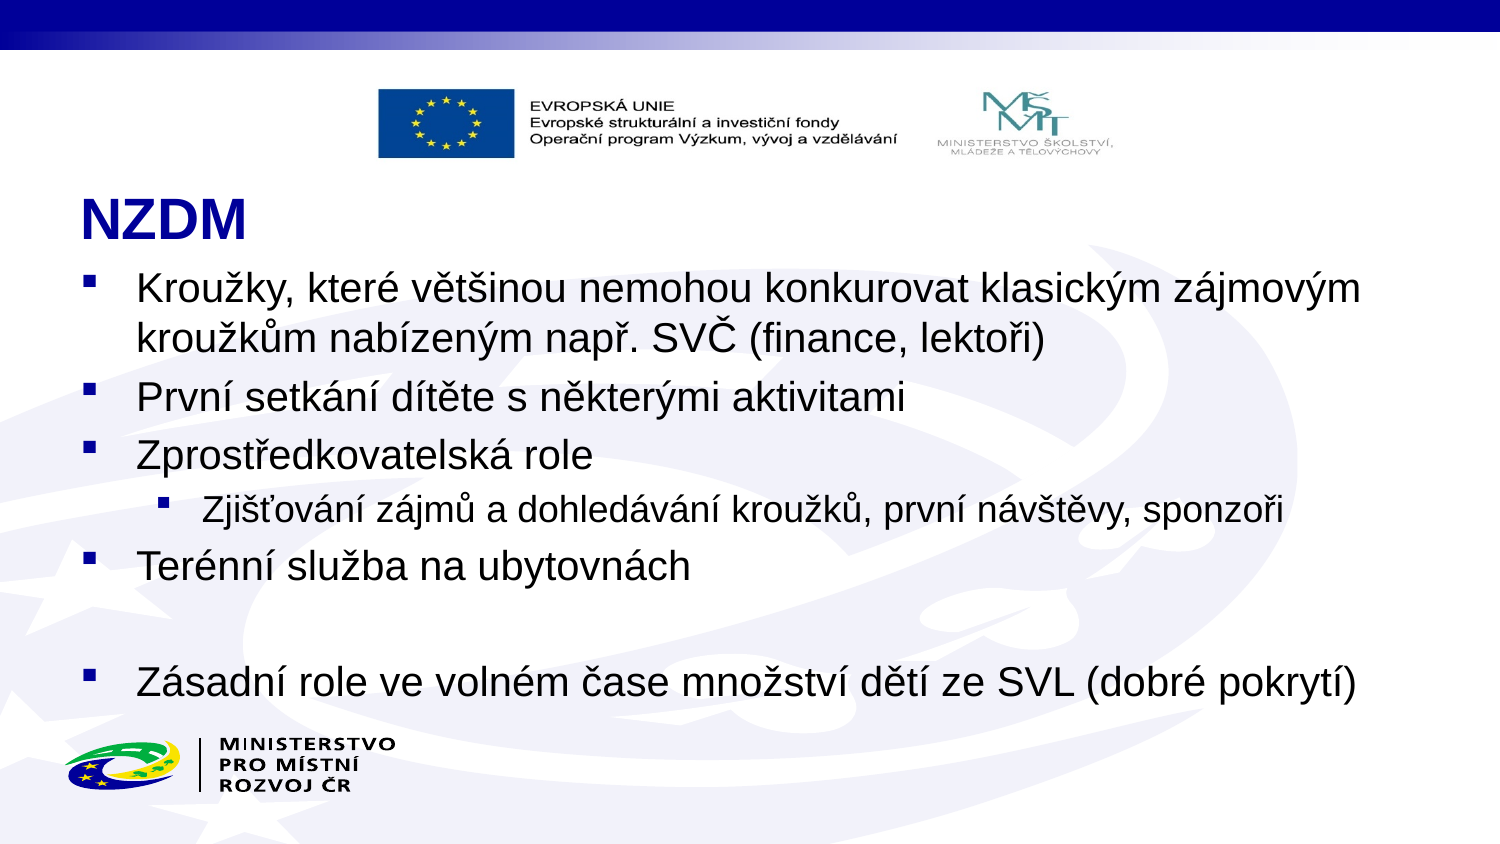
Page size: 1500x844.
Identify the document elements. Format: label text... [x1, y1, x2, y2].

list Kroužky, které většinou nemohou konkurovat klasickým zájmovým kroužkům nabízeným např. SVČ (finance, lektoři) První setkání dítěte s některými aktivitami Zprostředkovatelská role Zjišťování zájmů a dohledávání kroužků, první návštěvy, sponzoři Terénní služba na ubytovnách Zásadní role ve volném čase množství dětí ze SVL (dobré pokrytí) [64, 253, 1425, 794]
title NZDM [64, 173, 1425, 236]
picture [332, 54, 1158, 173]
